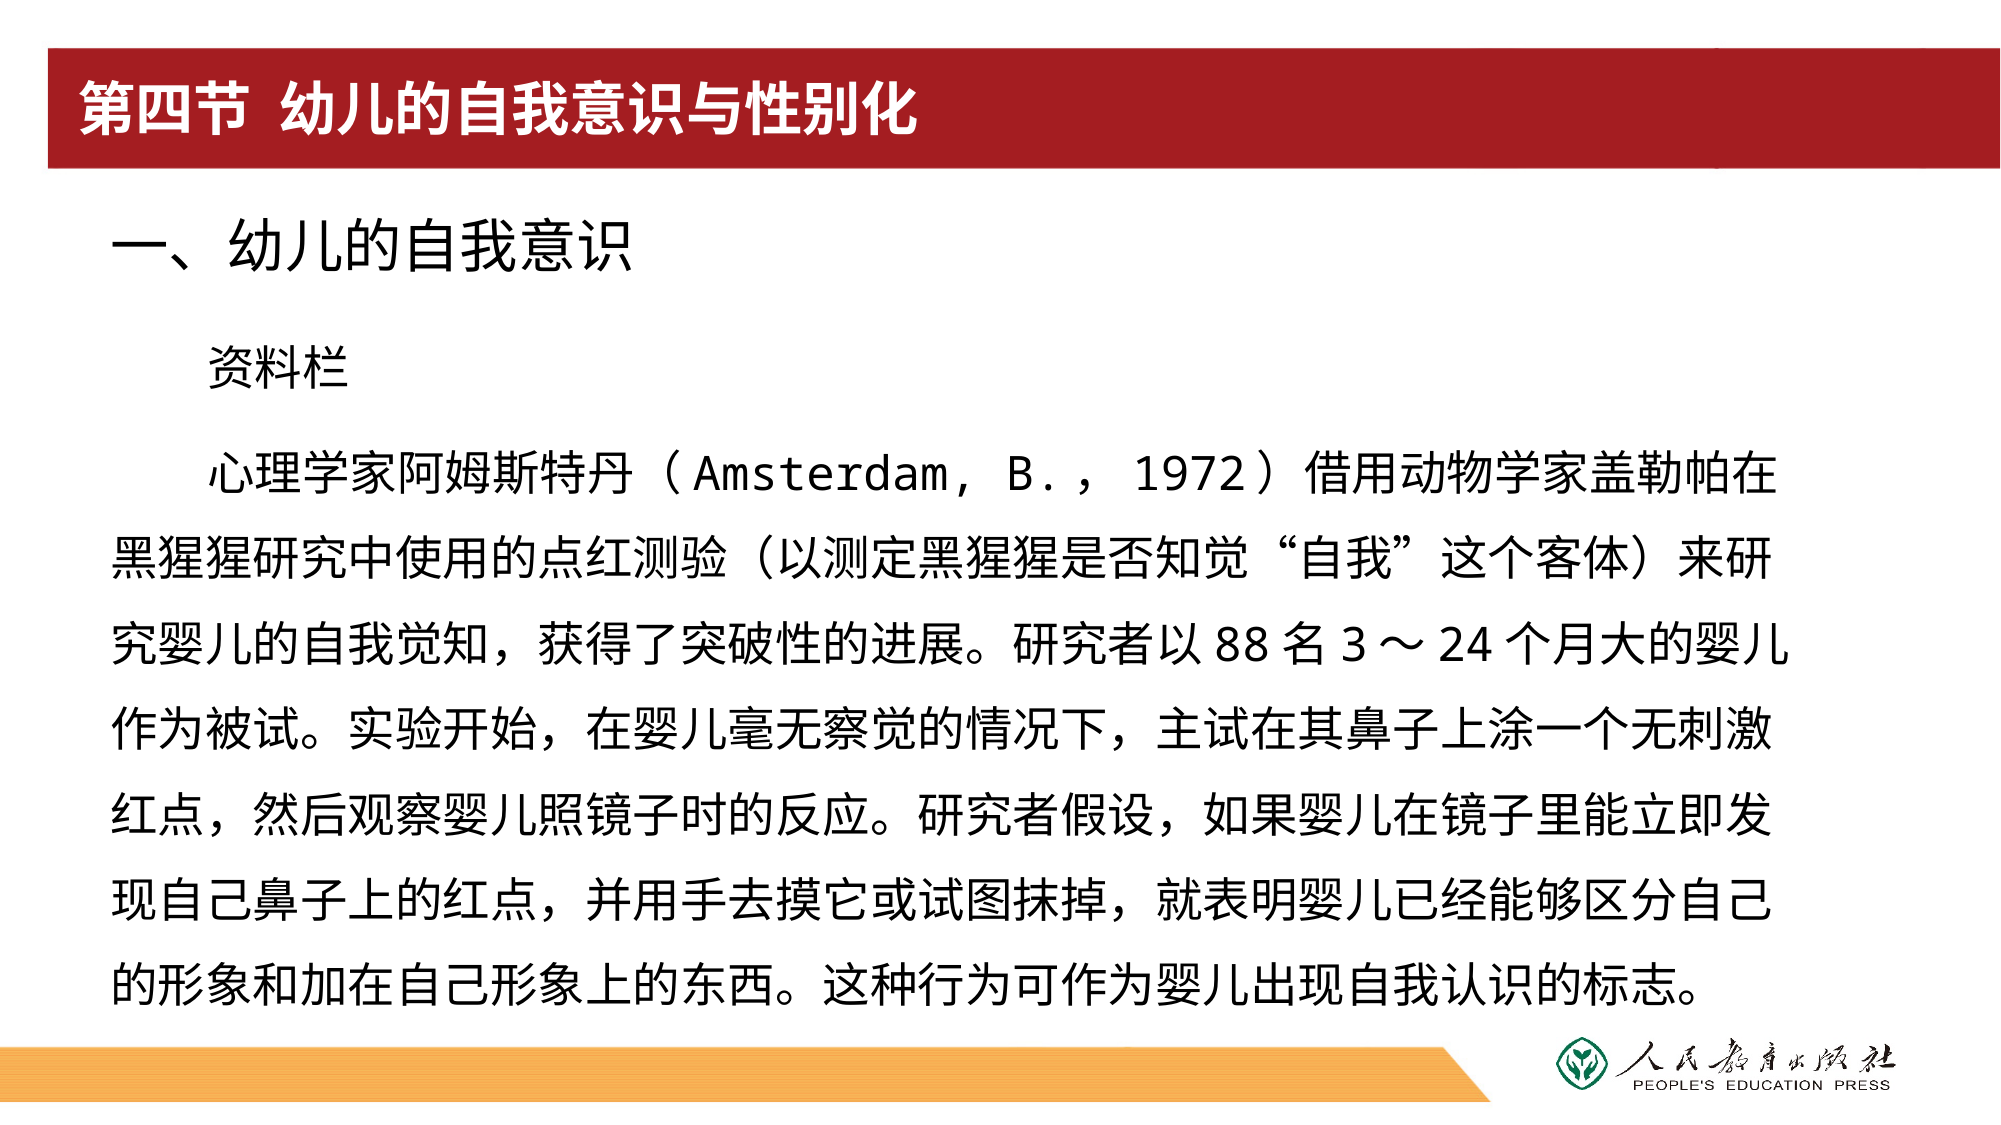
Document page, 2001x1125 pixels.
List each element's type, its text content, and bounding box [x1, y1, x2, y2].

list 资料栏 心理学家阿姆斯特丹（Amsterdam, B.，1972）借用动物学家盖勒帕在黑猩猩研究中使用的点红测验（以测定黑猩猩是否知觉“自我”这个客体）来研究婴儿的自我觉知，获得了突破性的进展。研究者以88名3～24个月大的婴儿作为被试。实验开始，在婴儿毫无察觉的情况下，主试在其鼻子上涂一个无刺激红点，然后观察婴儿照镜子时的反应。研究者假设，如果婴儿在镜子里能立即发现自己鼻子上的红点，并用手去摸它或试图抹掉，就表明婴儿已经能够区分自己的形象和加在自己形象上的东西。这种行为可作为婴儿出现自我认识的标志。 [95, 301, 1821, 1068]
list 一、幼儿的自我意识 [95, 209, 1794, 338]
picture [0, 0, 2001, 1125]
title 第四节 幼儿的自我意识与性别化 [62, 57, 1788, 167]
